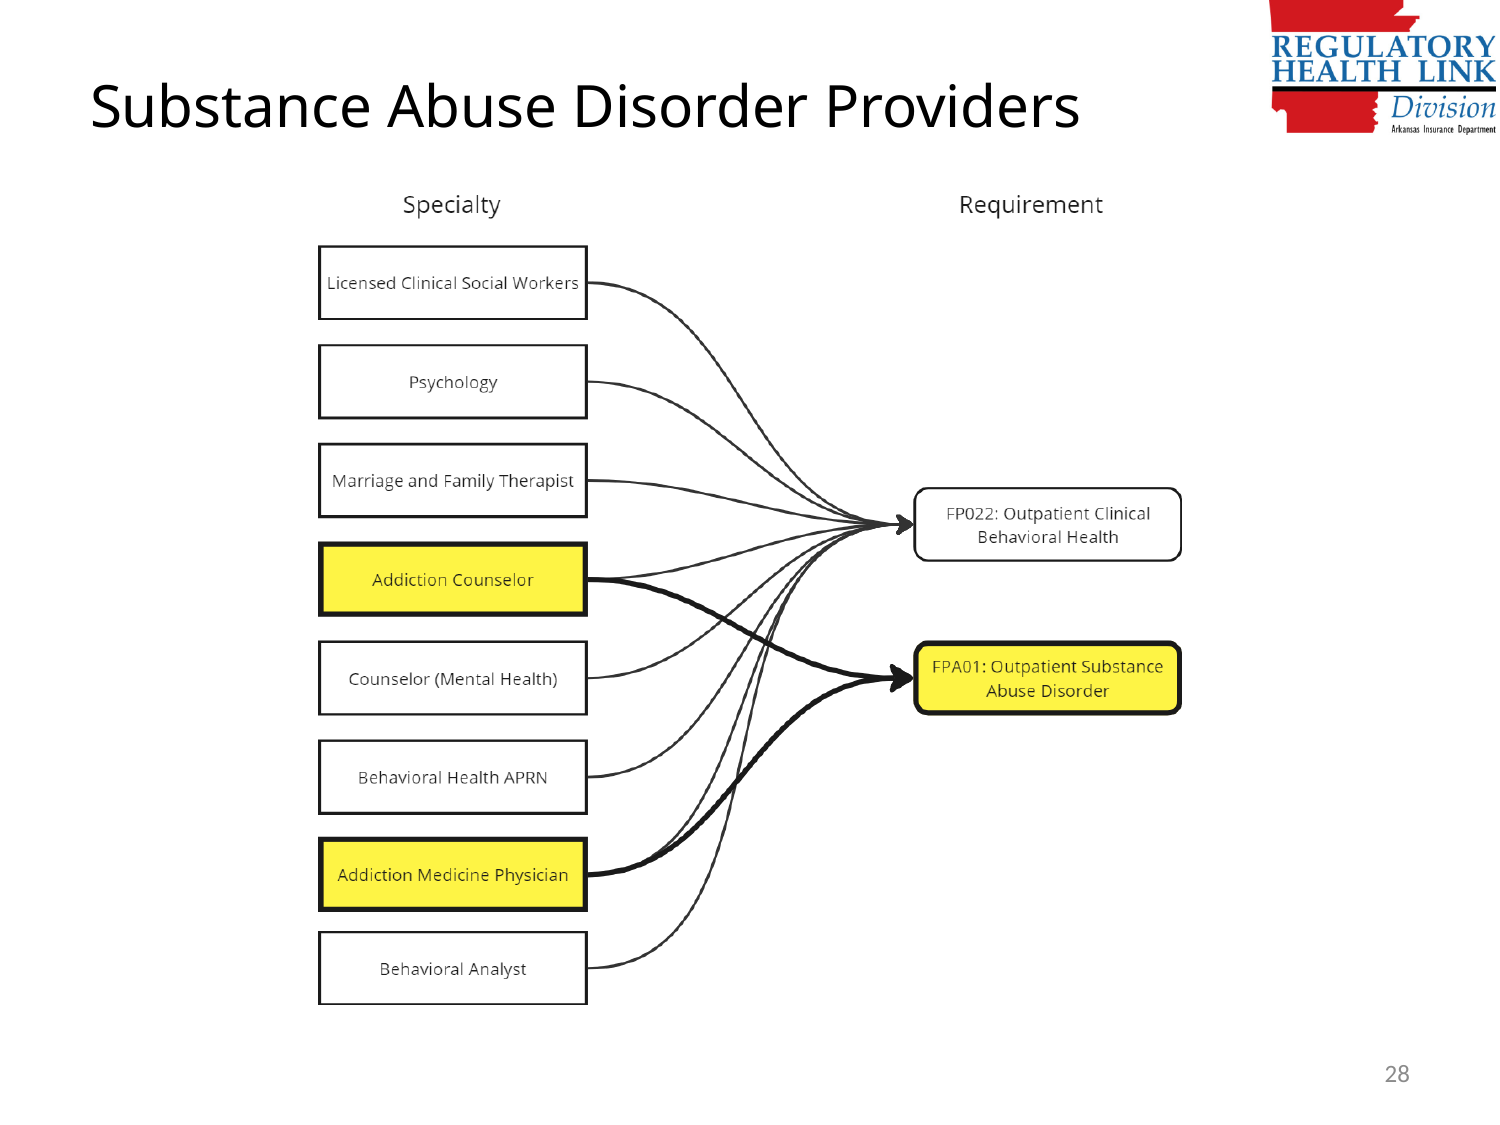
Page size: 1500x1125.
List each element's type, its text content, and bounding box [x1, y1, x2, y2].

title Substance Abuse Disorder Providers [75, 45, 1200, 163]
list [318, 187, 1182, 1006]
picture [1269, 0, 1496, 135]
slide_number 28 [1074, 1042, 1425, 1103]
